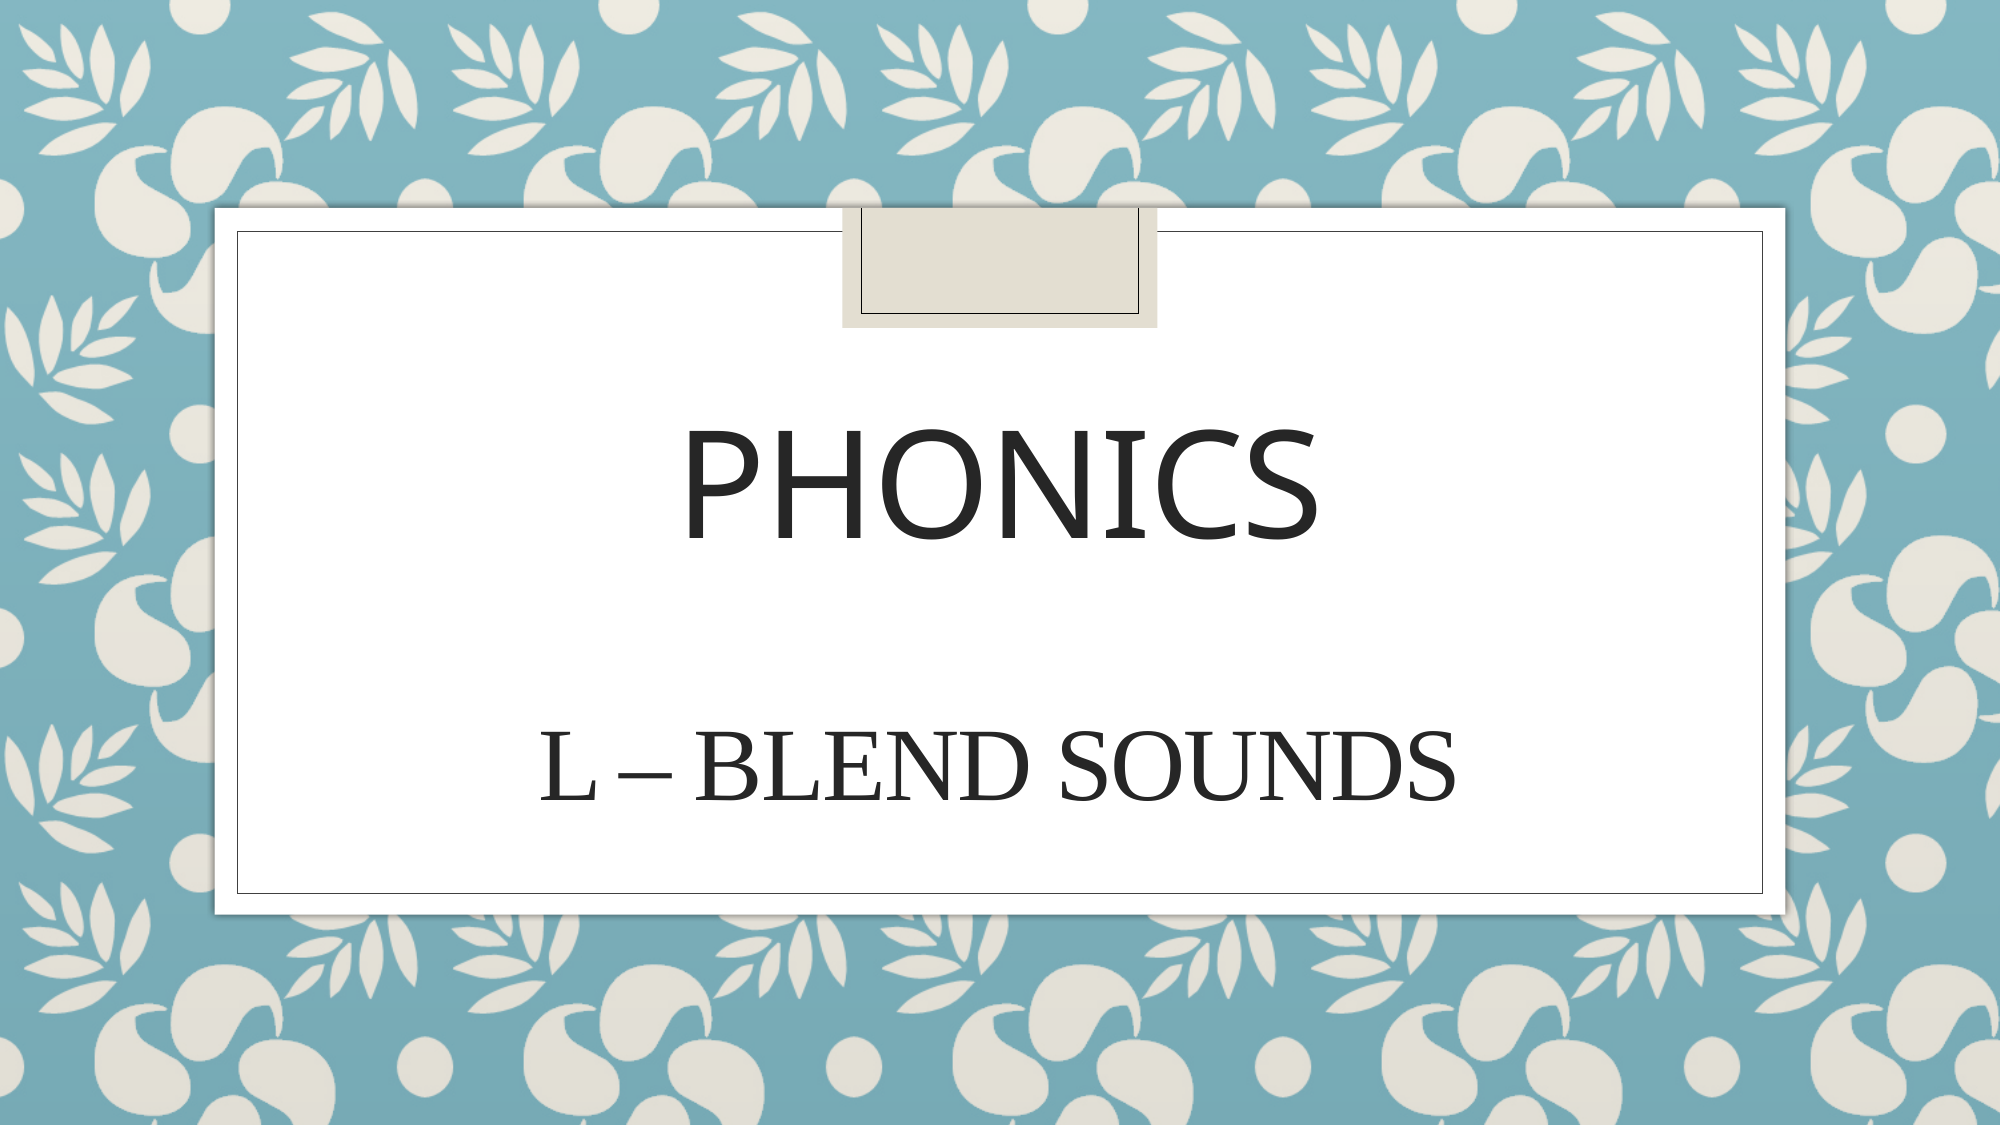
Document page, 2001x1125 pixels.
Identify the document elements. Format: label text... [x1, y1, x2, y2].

title PHONICS L – blend sounds [256, 343, 1744, 898]
